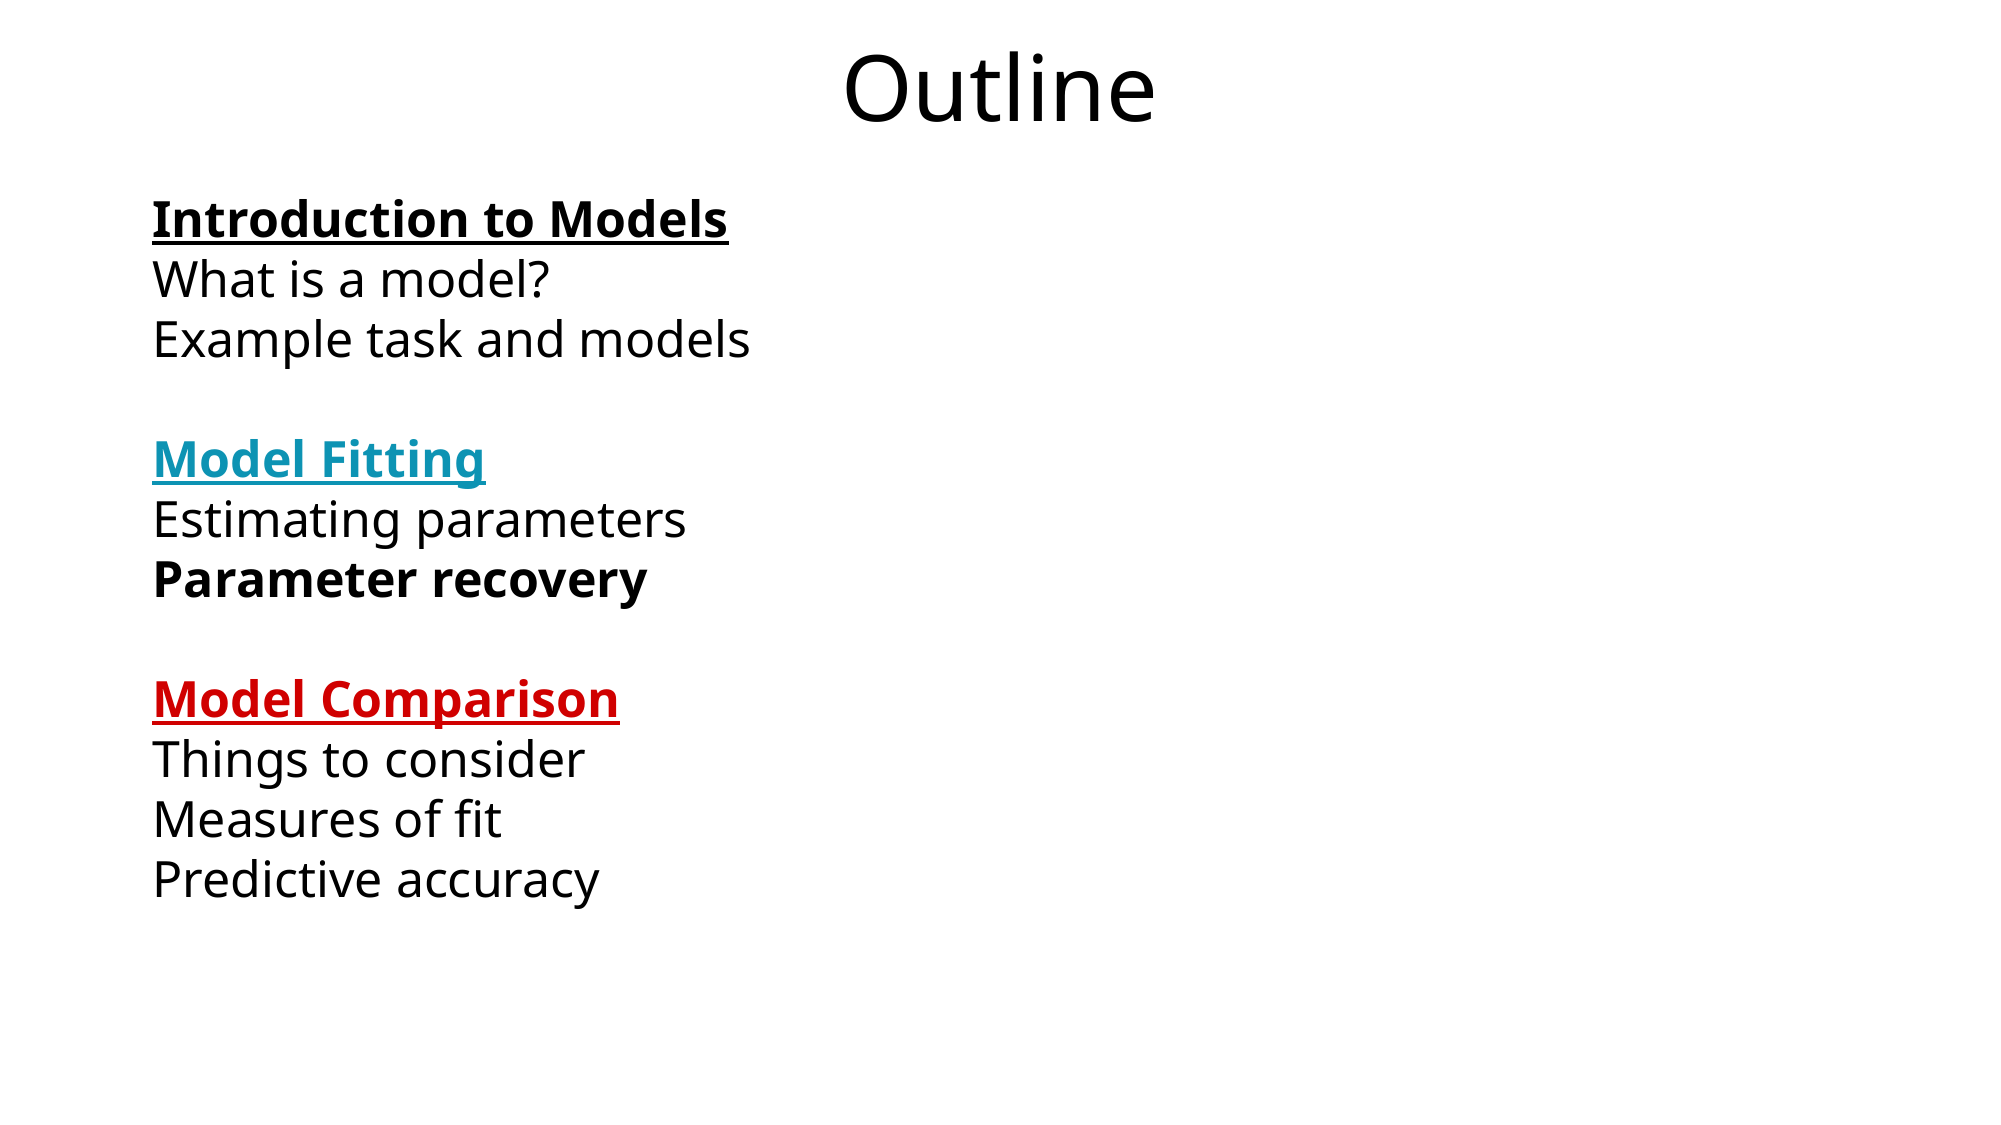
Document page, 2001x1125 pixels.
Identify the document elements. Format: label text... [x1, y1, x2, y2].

text_box Outline [137, 0, 1863, 179]
text_box Introduction to Models What is a model? Example task and models Model Fitting Estimating parameters Parameter recovery Model Comparison Things to consider Measures of fit Predictive accuracy [137, 179, 1863, 881]
